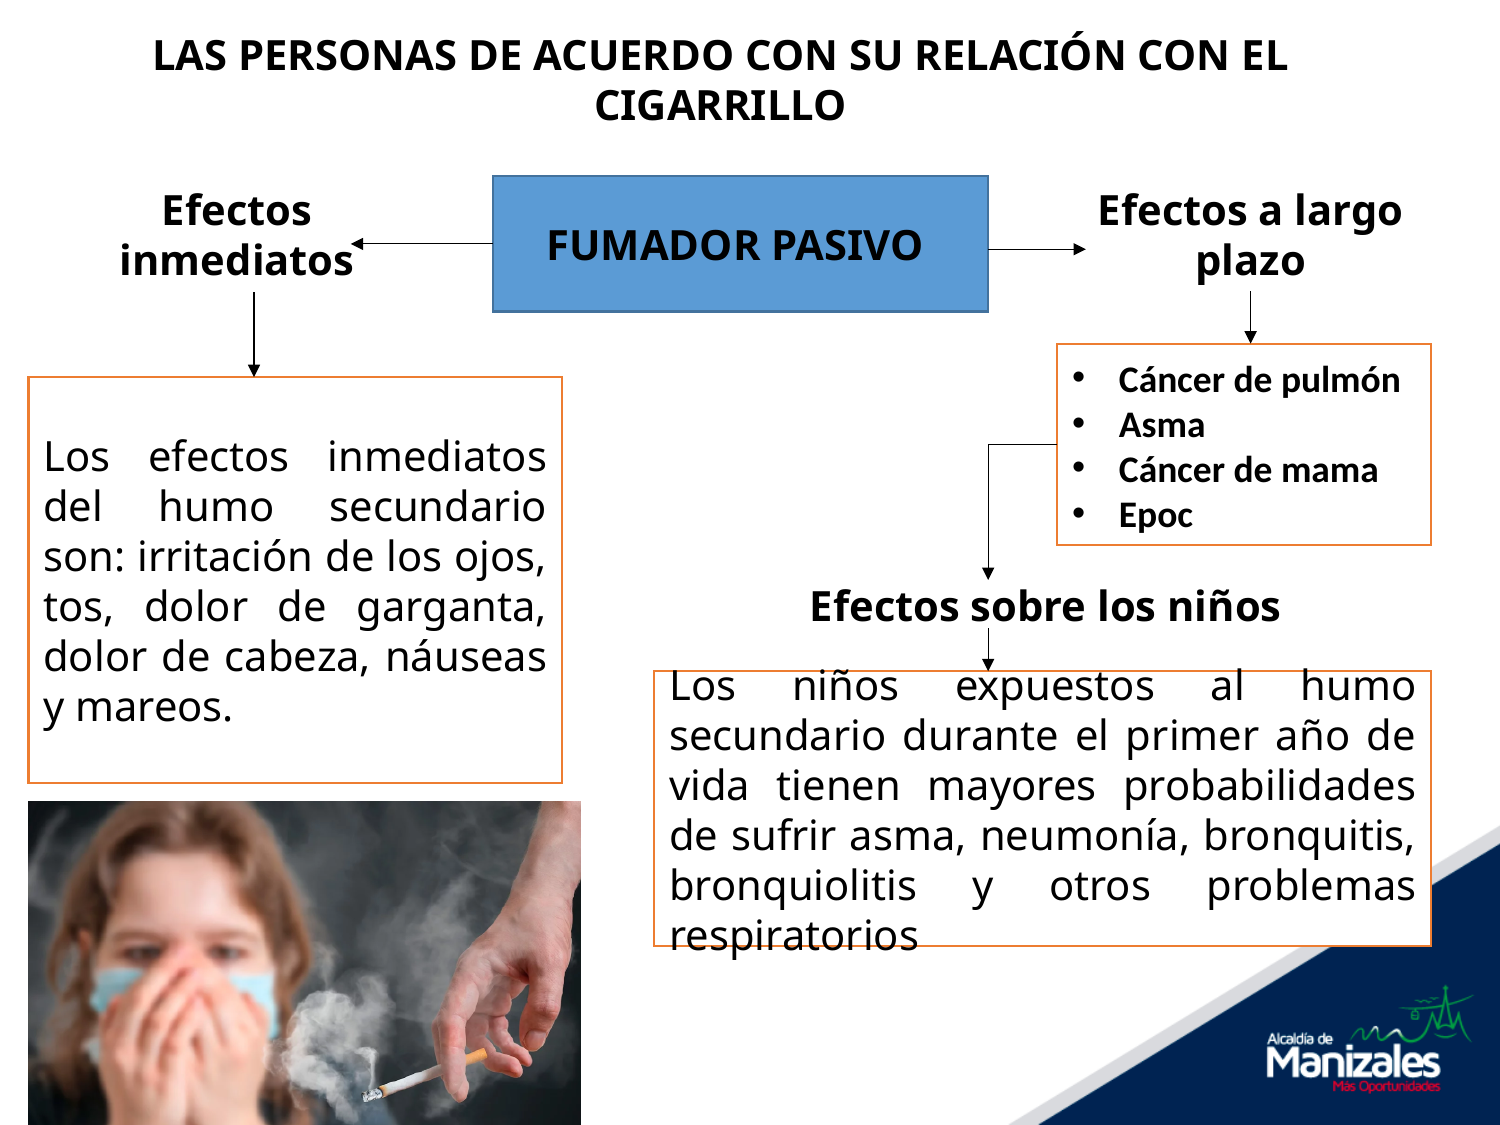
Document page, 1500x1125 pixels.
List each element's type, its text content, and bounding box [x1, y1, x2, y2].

text_box Efectos inmediatos [74, 176, 400, 337]
picture [0, 0, 1500, 1125]
text_box Efectos a largo plazo [1057, 176, 1444, 292]
text_box LAS PERSONAS DE ACUERDO CON SU RELACIÓN CON EL CIGARRILLO [105, 21, 1336, 136]
text_box Los efectos inmediatos del humo secundario son: irritación de los ojos, tos, dolor de garganta, dolor de cabeza, náuseas y mareos. [27, 376, 563, 784]
text_box FUMADOR PASIVO [492, 175, 989, 313]
text_box Efectos sobre los niños [756, 572, 1336, 683]
text_box Cáncer de pulmón Asma Cáncer de mama Epoc [1056, 343, 1432, 546]
text_box Los niños expuestos al humo secundario durante el primer año de vida tienen mayores probabilidades de sufrir asma, neumonía, bronquitis, bronquiolitis y otros problemas respiratorios [653, 670, 1432, 947]
